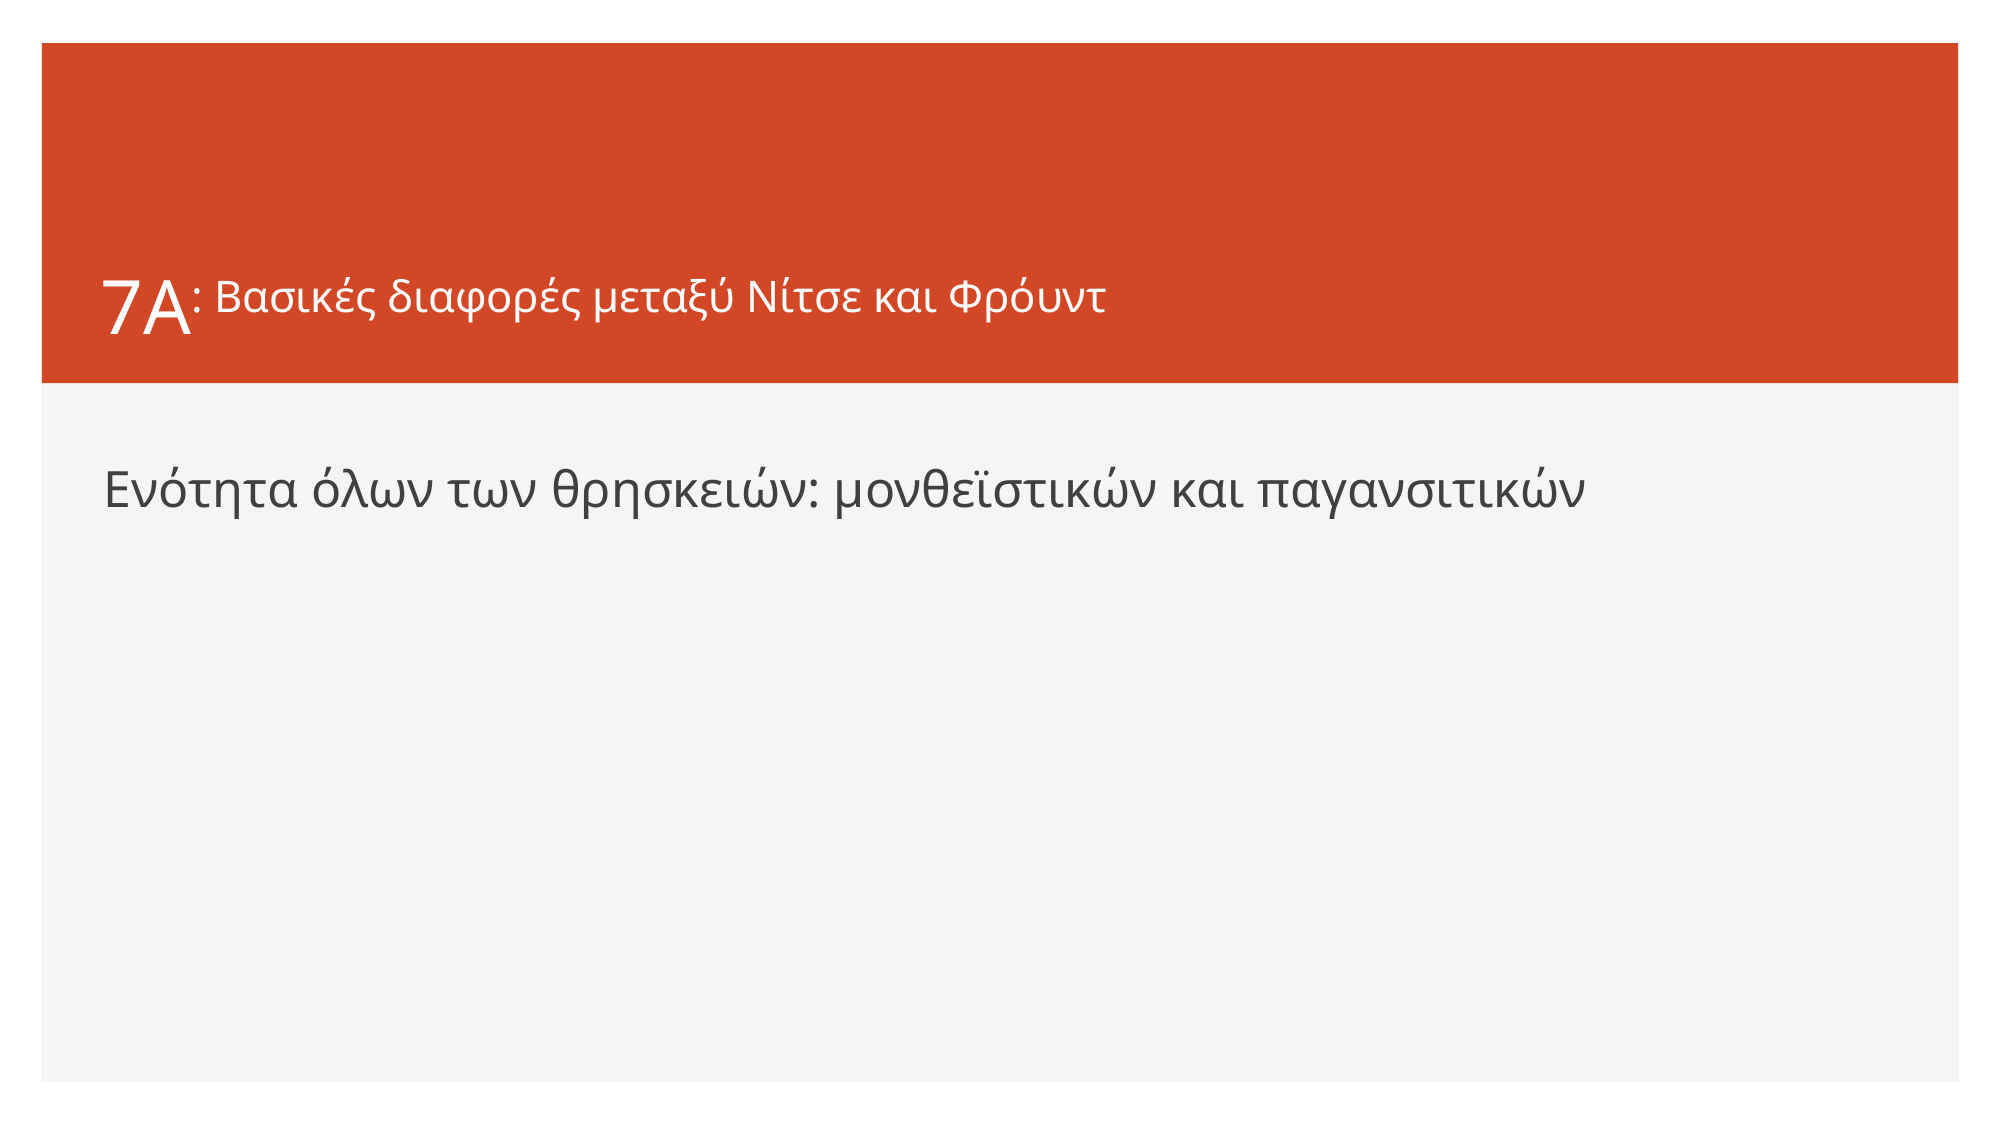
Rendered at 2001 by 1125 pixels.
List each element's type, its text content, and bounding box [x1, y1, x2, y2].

list Ενότητα όλων των θρησκειών: μονθεϊστικών και παγανσιτικών [88, 420, 1638, 1073]
title 7Α: Βασικές διαφορές μεταξύ Νίτσε και Φρόυντ [85, 251, 1214, 357]
